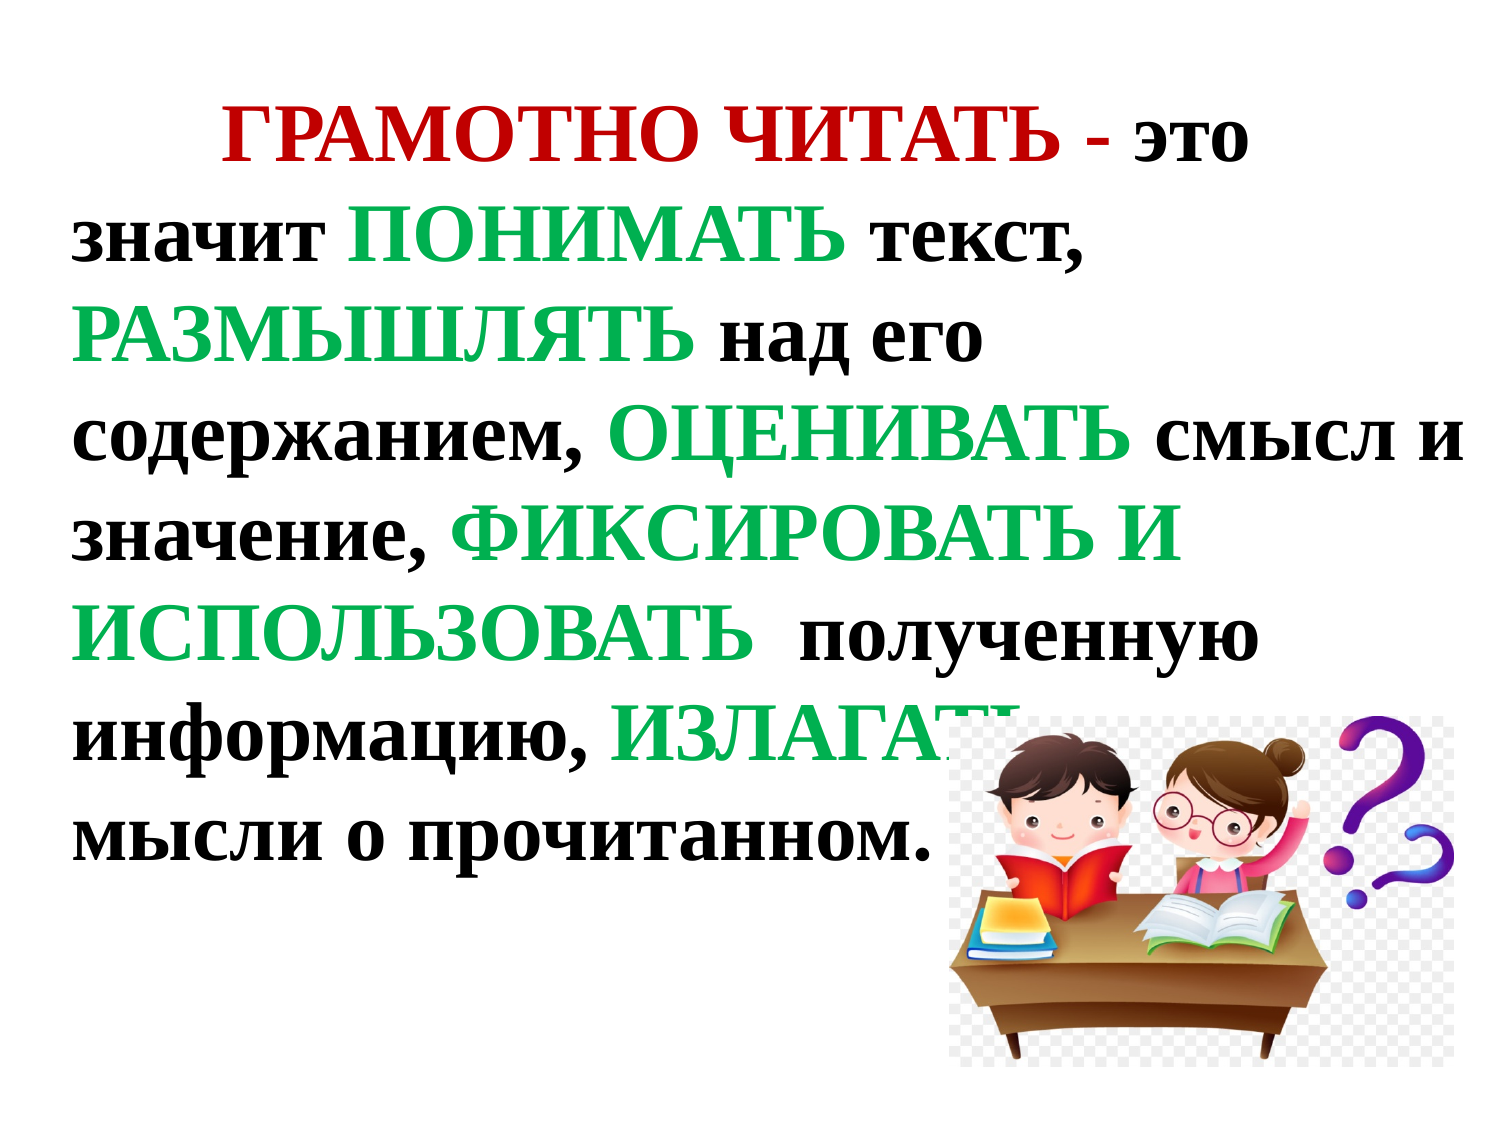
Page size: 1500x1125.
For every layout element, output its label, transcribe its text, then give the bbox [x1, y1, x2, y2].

picture [948, 716, 1454, 1067]
list ГРАМОТНО ЧИТАТЬ - это значит ПОНИМАТЬ текст, РАЗМЫШЛЯТЬ над его содержанием, ОЦЕНИВАТЬ смысл и значение, ФИКСИРОВАТЬ И ИСПОЛЬЗОВАТЬ полученную информацию, ИЗЛАГАТЬ свои мысли о прочитанном. [0, 70, 1500, 1079]
